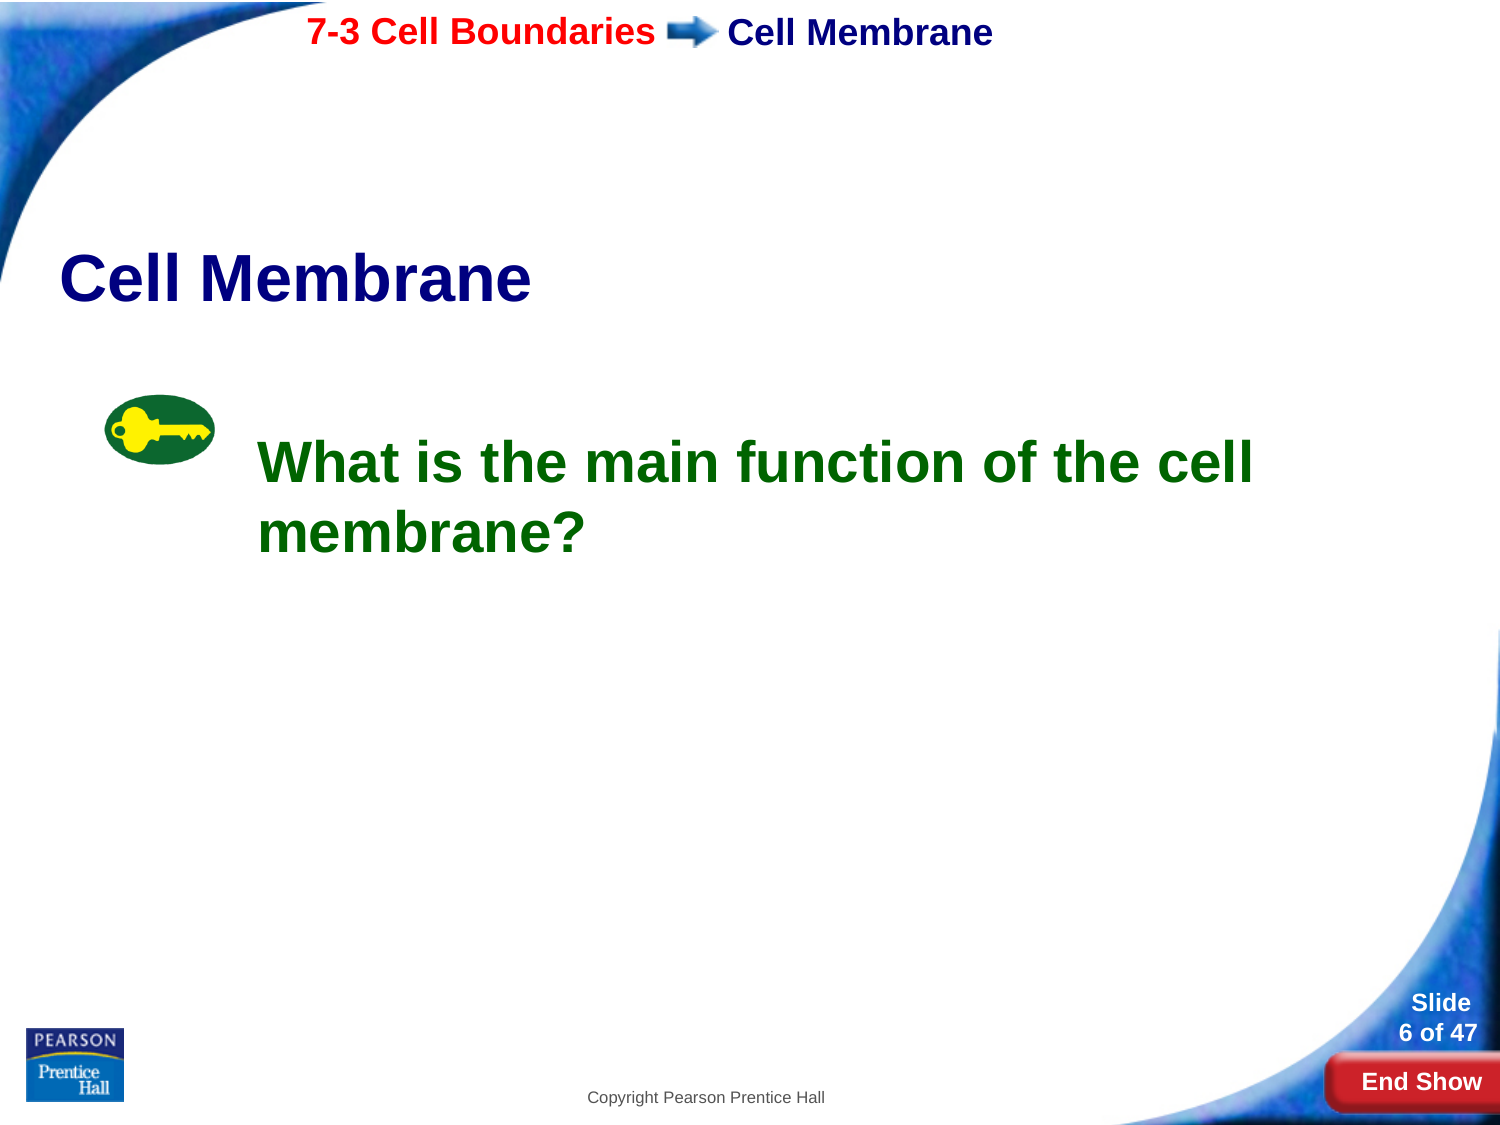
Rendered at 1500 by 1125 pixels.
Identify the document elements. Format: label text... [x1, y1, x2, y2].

picture [0, 2, 1500, 1125]
title Cell Membrane [712, 0, 1381, 75]
footer Copyright Pearson Prentice Hall [468, 1078, 945, 1105]
text_box Cell Membrane What is the main function of the cell membrane? [44, 236, 1500, 675]
